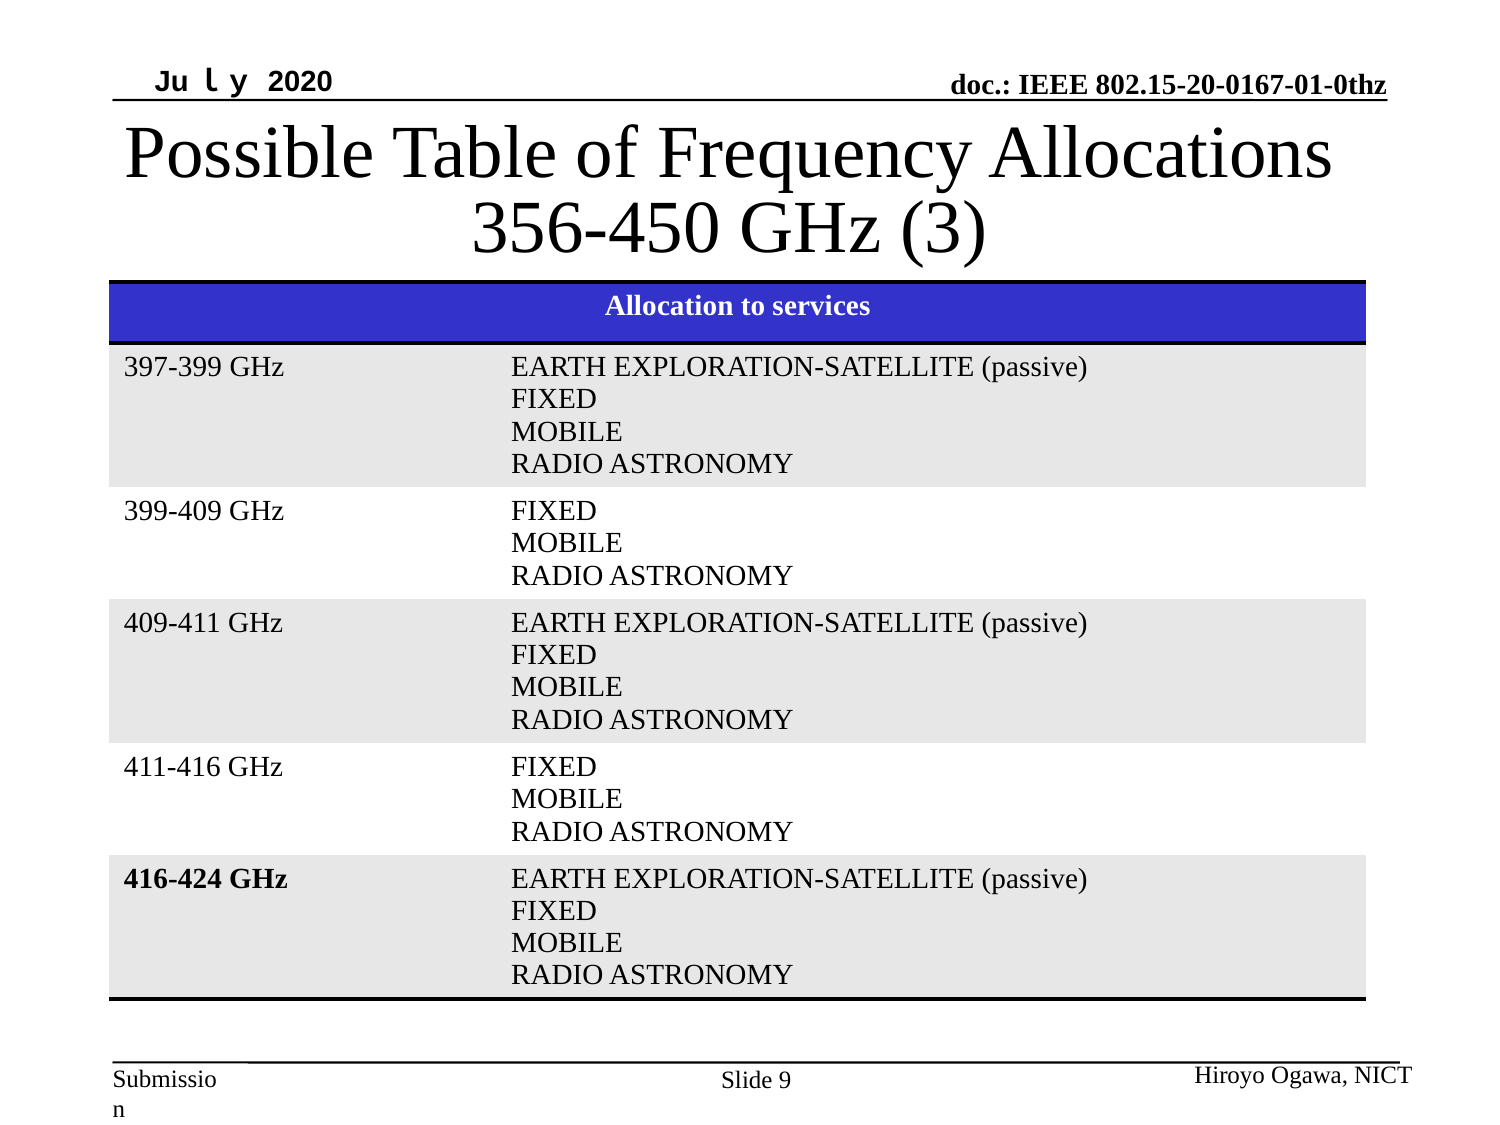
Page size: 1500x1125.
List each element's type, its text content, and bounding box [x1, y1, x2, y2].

footer Hiroyo Ogawa, NICT [1139, 1058, 1413, 1089]
table_cell 409-411 GHz [109, 599, 496, 743]
table_header Allocation to services [109, 284, 1366, 341]
table_cell 397-399 GHz [109, 345, 496, 487]
table_cell 411-416 GHz [109, 743, 496, 855]
table_cell EARTH EXPLORATION-SATELLITE (passive) FIXED MOBILE RADIO ASTRONOMY [496, 345, 1366, 487]
table_cell FIXED MOBILE RADIO ASTRONOMY [496, 487, 1366, 599]
table_cell FIXED MOBILE RADIO ASTRONOMY [496, 743, 1366, 855]
table_cell EARTH EXPLORATION-SATELLITE (passive) FIXED MOBILE RADIO ASTRONOMY [496, 855, 1366, 997]
text_box Possible Table of Frequency Allocations 356-450 GHz (3) [58, 141, 1400, 244]
slide_number Slide 9 [712, 1063, 801, 1094]
table_cell 399-409 GHz [109, 487, 496, 599]
table_cell EARTH EXPLORATION-SATELLITE (passive) FIXED MOBILE RADIO ASTRONOMY [496, 599, 1366, 743]
slide_number Juｌｙ 2020 [112, 62, 375, 98]
table_cell 416-424 GHz [109, 855, 496, 997]
